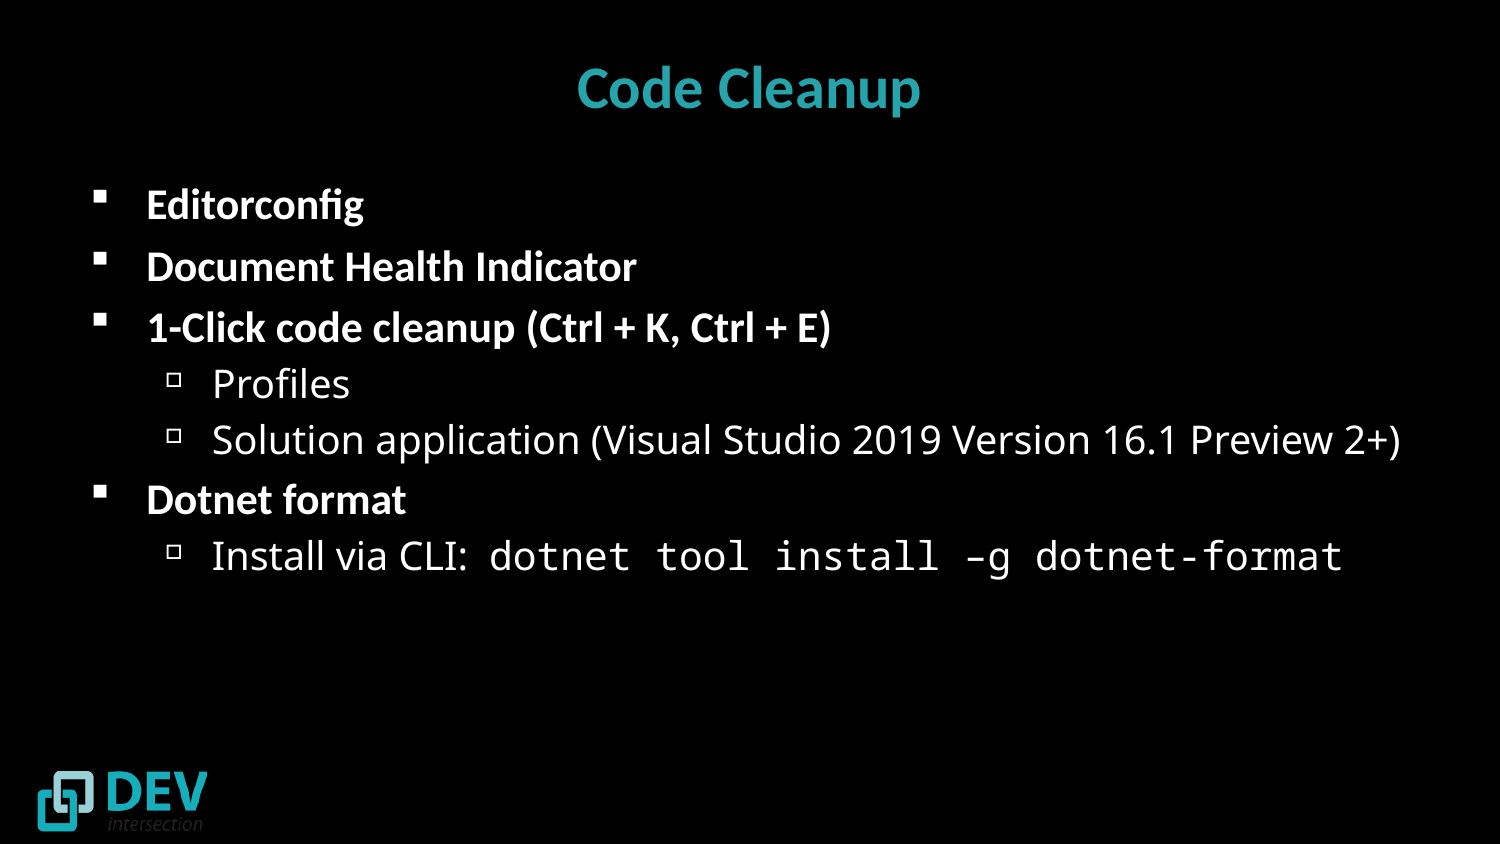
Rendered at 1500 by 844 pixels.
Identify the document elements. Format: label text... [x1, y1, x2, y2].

title Code Cleanup [74, 37, 1426, 132]
list Editorconfig Document Health Indicator 1-Click code cleanup (Ctrl + K, Ctrl + E) Profiles Solution application (Visual Studio 2019 Version 16.1 Preview 2+) Dotnet format Install via CLI: dotnet tool install –g dotnet-format [74, 168, 1426, 694]
